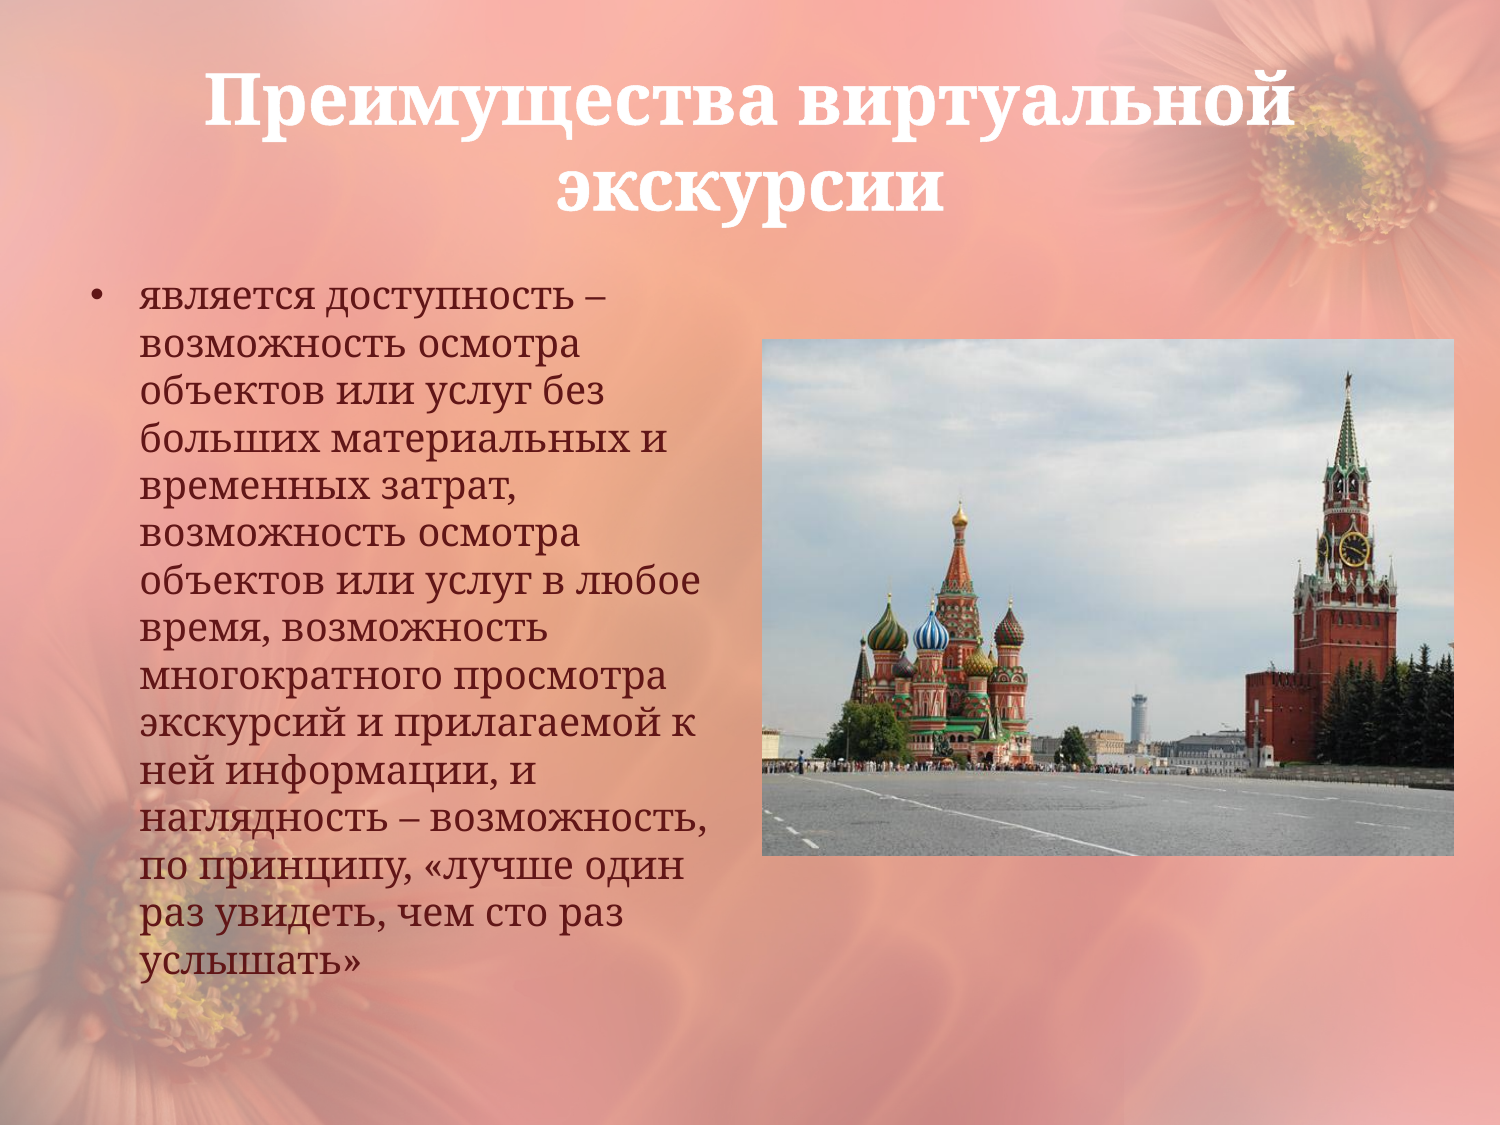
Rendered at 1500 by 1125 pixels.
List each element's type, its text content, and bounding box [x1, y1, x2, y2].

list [762, 339, 1454, 856]
title Преимущества виртуальной экскурсии [75, 45, 1425, 233]
list является доступность – возможность осмотра объектов или услуг без больших материальных и временных затрат, возможность осмотра объектов или услуг в любое время, возможность многократного просмотра экскурсий и прилагаемой к ней информации, и наглядность – возможность, по принципу, «лучше один раз увидеть, чем сто раз услышать» [75, 262, 738, 1005]
